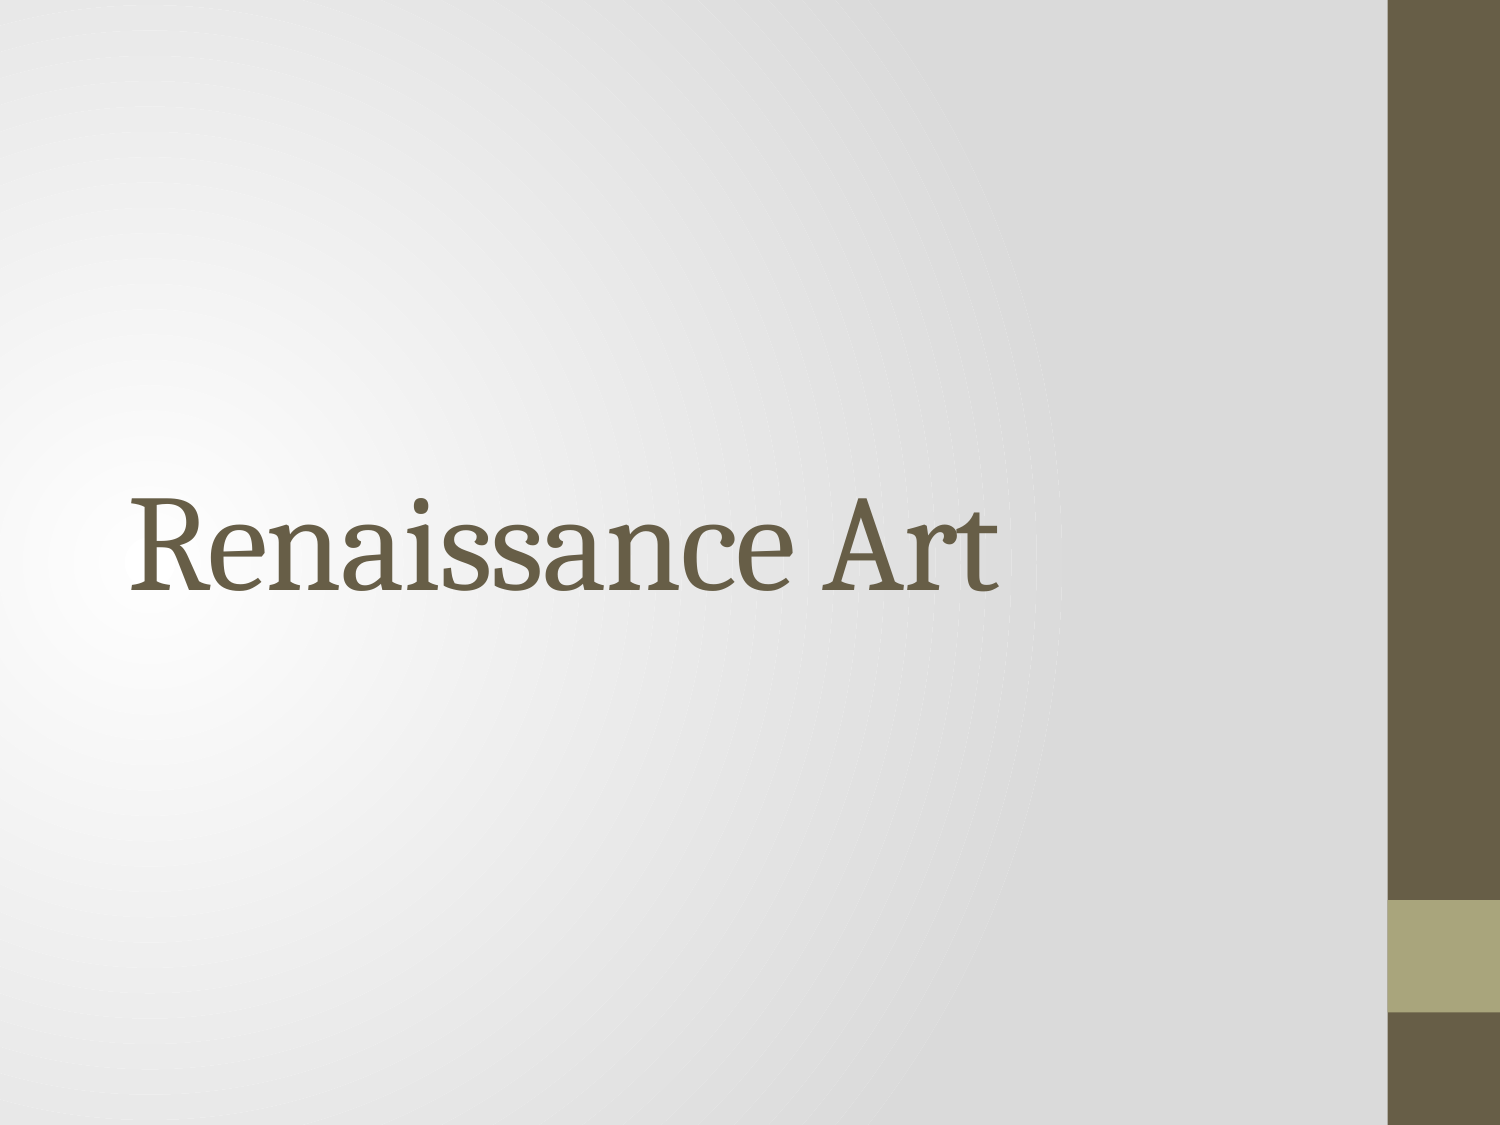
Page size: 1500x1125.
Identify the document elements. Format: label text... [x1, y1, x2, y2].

title Renaissance Art [112, 200, 1350, 626]
